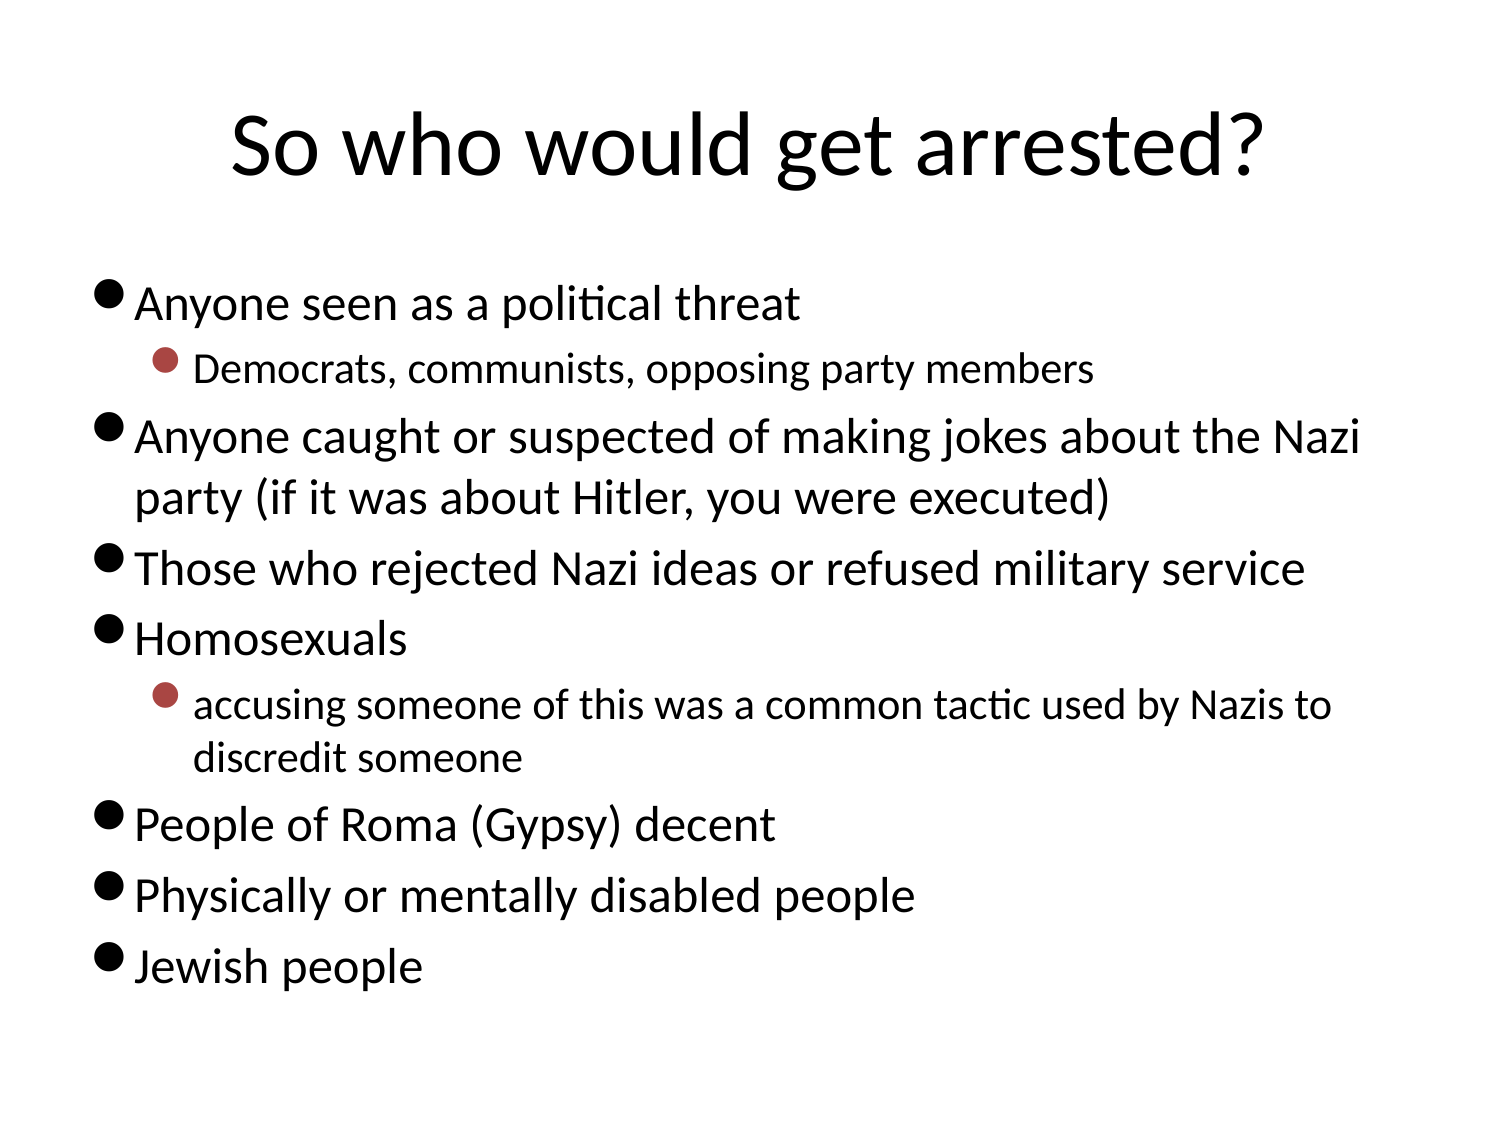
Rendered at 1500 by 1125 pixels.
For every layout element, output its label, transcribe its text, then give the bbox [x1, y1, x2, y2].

list Anyone seen as a political threat Democrats, communists, opposing party members Anyone caught or suspected of making jokes about the Nazi party (if it was about Hitler, you were executed) Those who rejected Nazi ideas or refused military service Homosexuals accusing someone of this was a common tactic used by Nazis to discredit someone People of Roma (Gypsy) decent Physically or mentally disabled people Jewish people [75, 262, 1425, 1005]
title So who would get arrested? [75, 45, 1425, 233]
